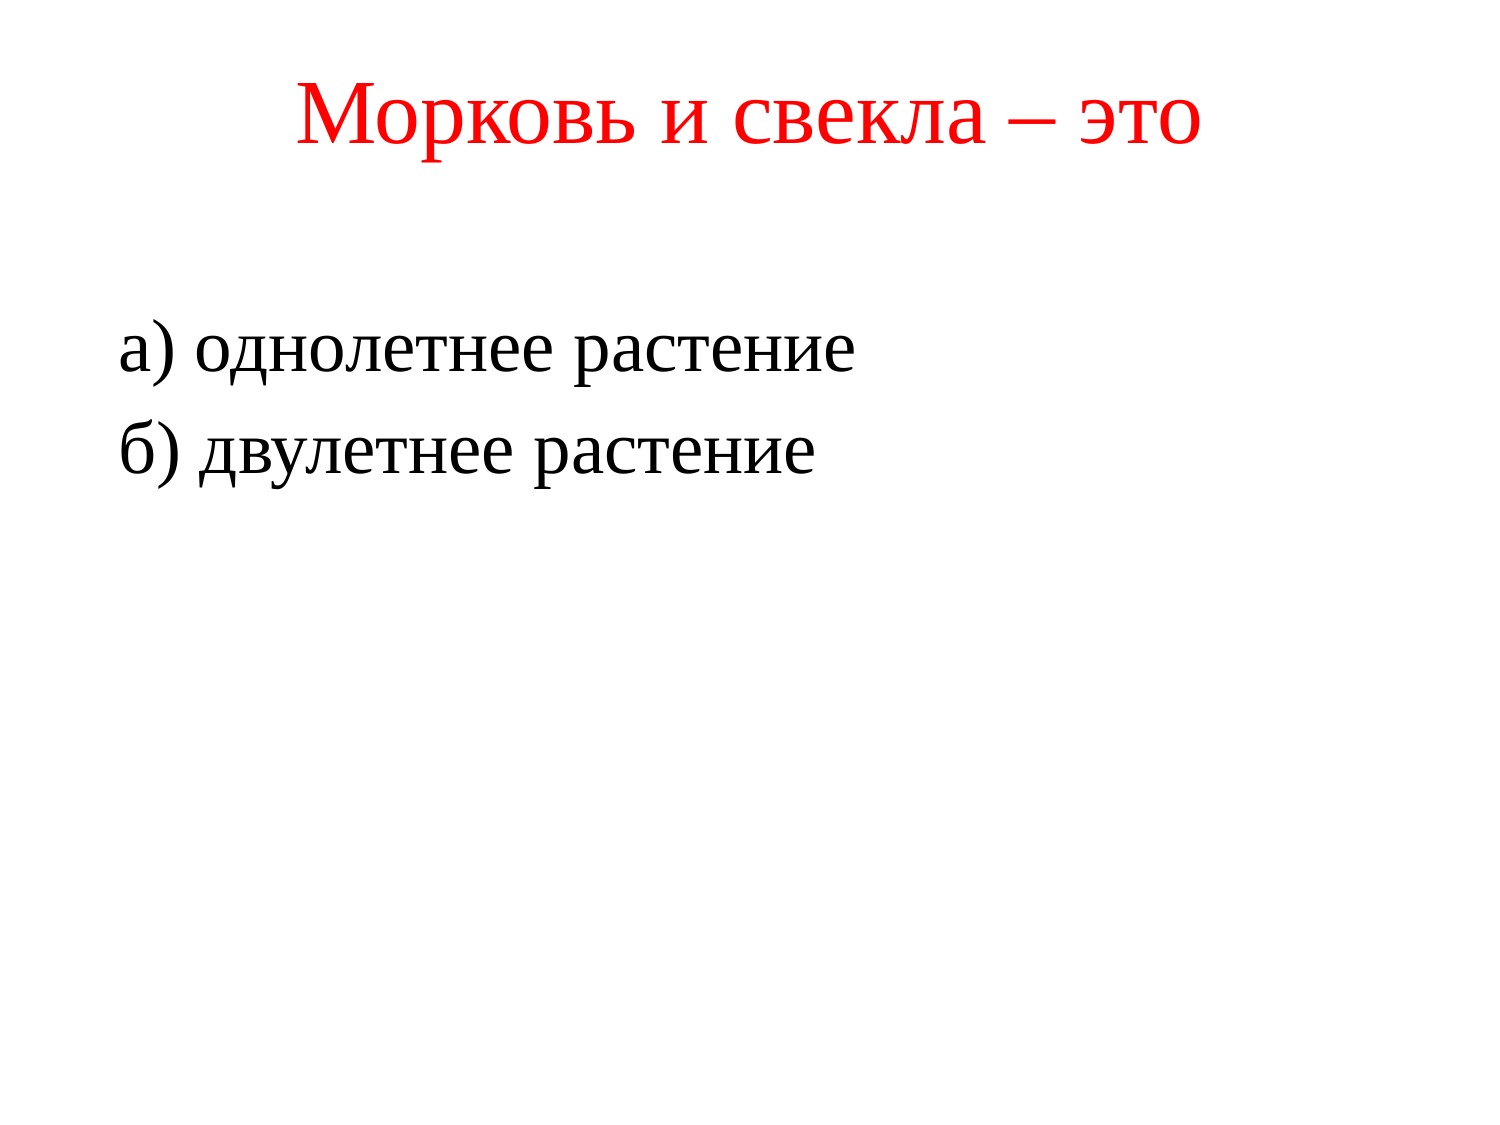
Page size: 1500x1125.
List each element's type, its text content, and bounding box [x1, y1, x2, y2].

title Морковь и свекла – это [103, 59, 1397, 278]
list а) однолетнее растение б) двулетнее растение [103, 299, 1397, 1014]
